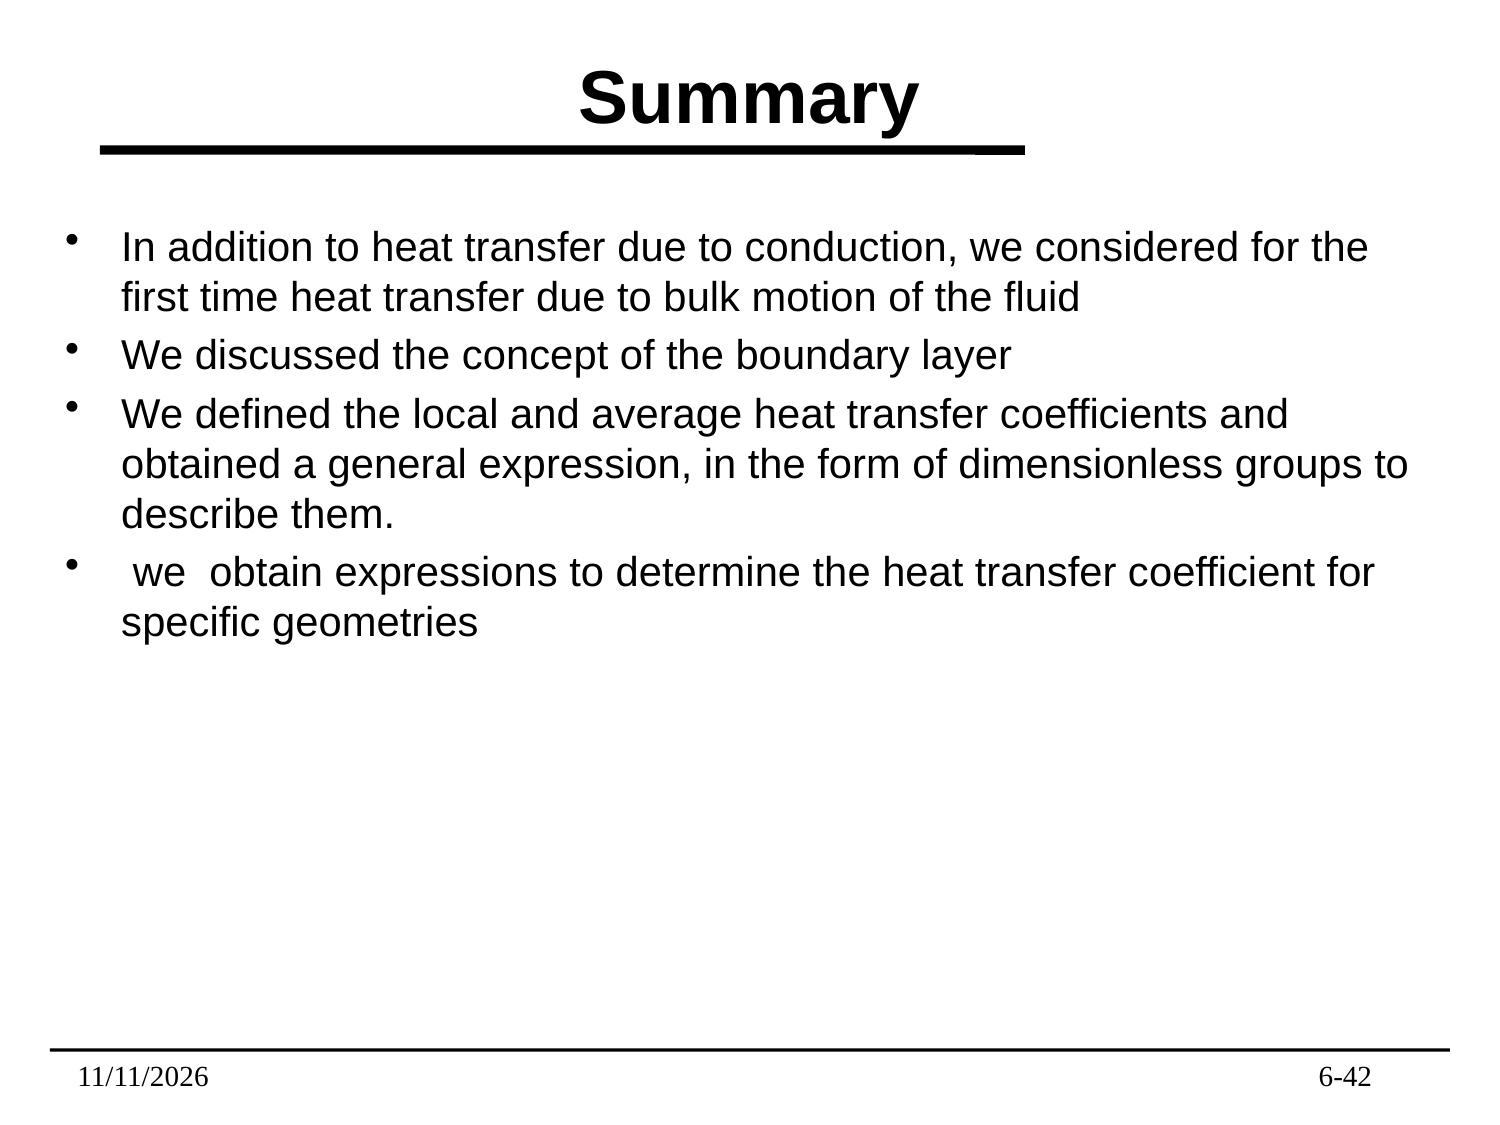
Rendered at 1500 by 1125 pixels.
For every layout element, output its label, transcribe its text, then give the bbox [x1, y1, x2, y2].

list In addition to heat transfer due to conduction, we considered for the first time heat transfer due to bulk motion of the fluid We discussed the concept of the boundary layer We defined the local and average heat transfer coefficients and obtained a general expression, in the form of dimensionless groups to describe them. we obtain expressions to determine the heat transfer coefficient for specific geometries [49, 212, 1438, 1001]
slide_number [62, 1049, 488, 1125]
title Summary [74, 24, 1426, 163]
slide_number 6-42 [1074, 1049, 1388, 1125]
